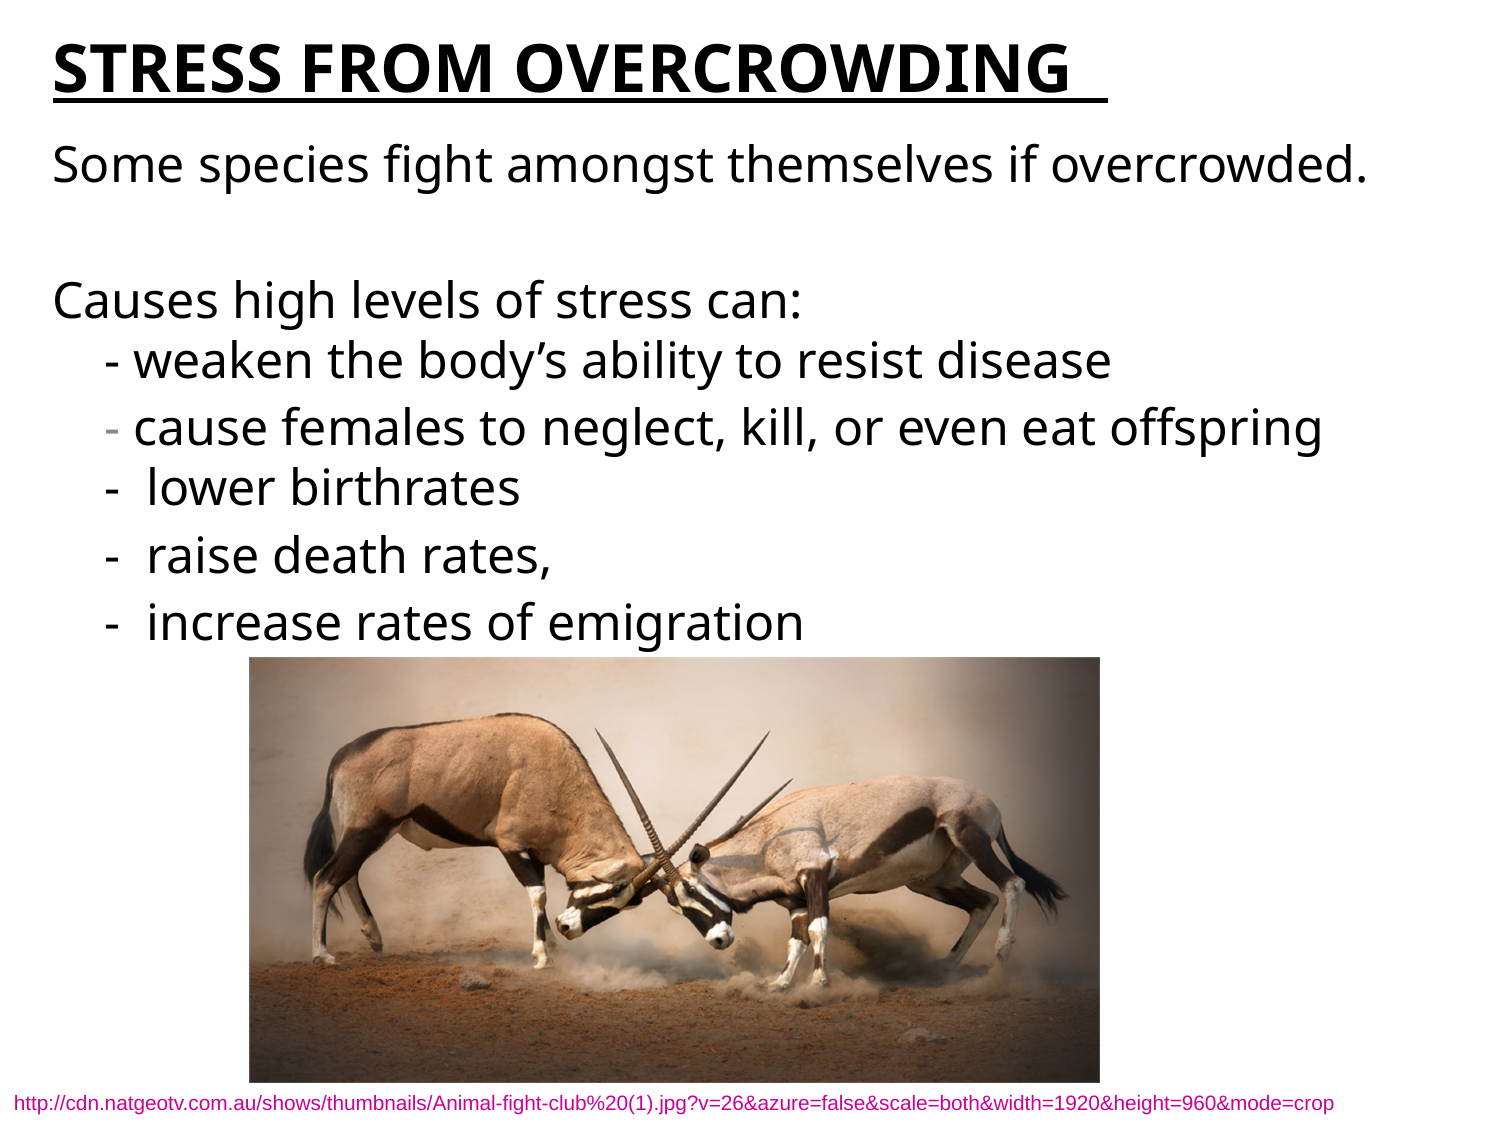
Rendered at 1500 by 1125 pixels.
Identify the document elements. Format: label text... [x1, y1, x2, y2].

list Some species fight amongst themselves if overcrowded. Causes high levels of stress can: - weaken the body’s ability to resist disease - cause females to neglect, kill, or even eat offspring - lower birthrates - raise death rates, - increase rates of emigration [0, 125, 1463, 663]
picture [249, 657, 1101, 1083]
text_box http://cdn.natgeotv.com.au/shows/thumbnails/Animal-fight-club%20(1).jpg?v=26&azure=false&scale=both&width=1920&height=960&mode=crop [0, 1082, 1500, 1123]
title Stress From Overcrowding [37, 0, 1388, 125]
